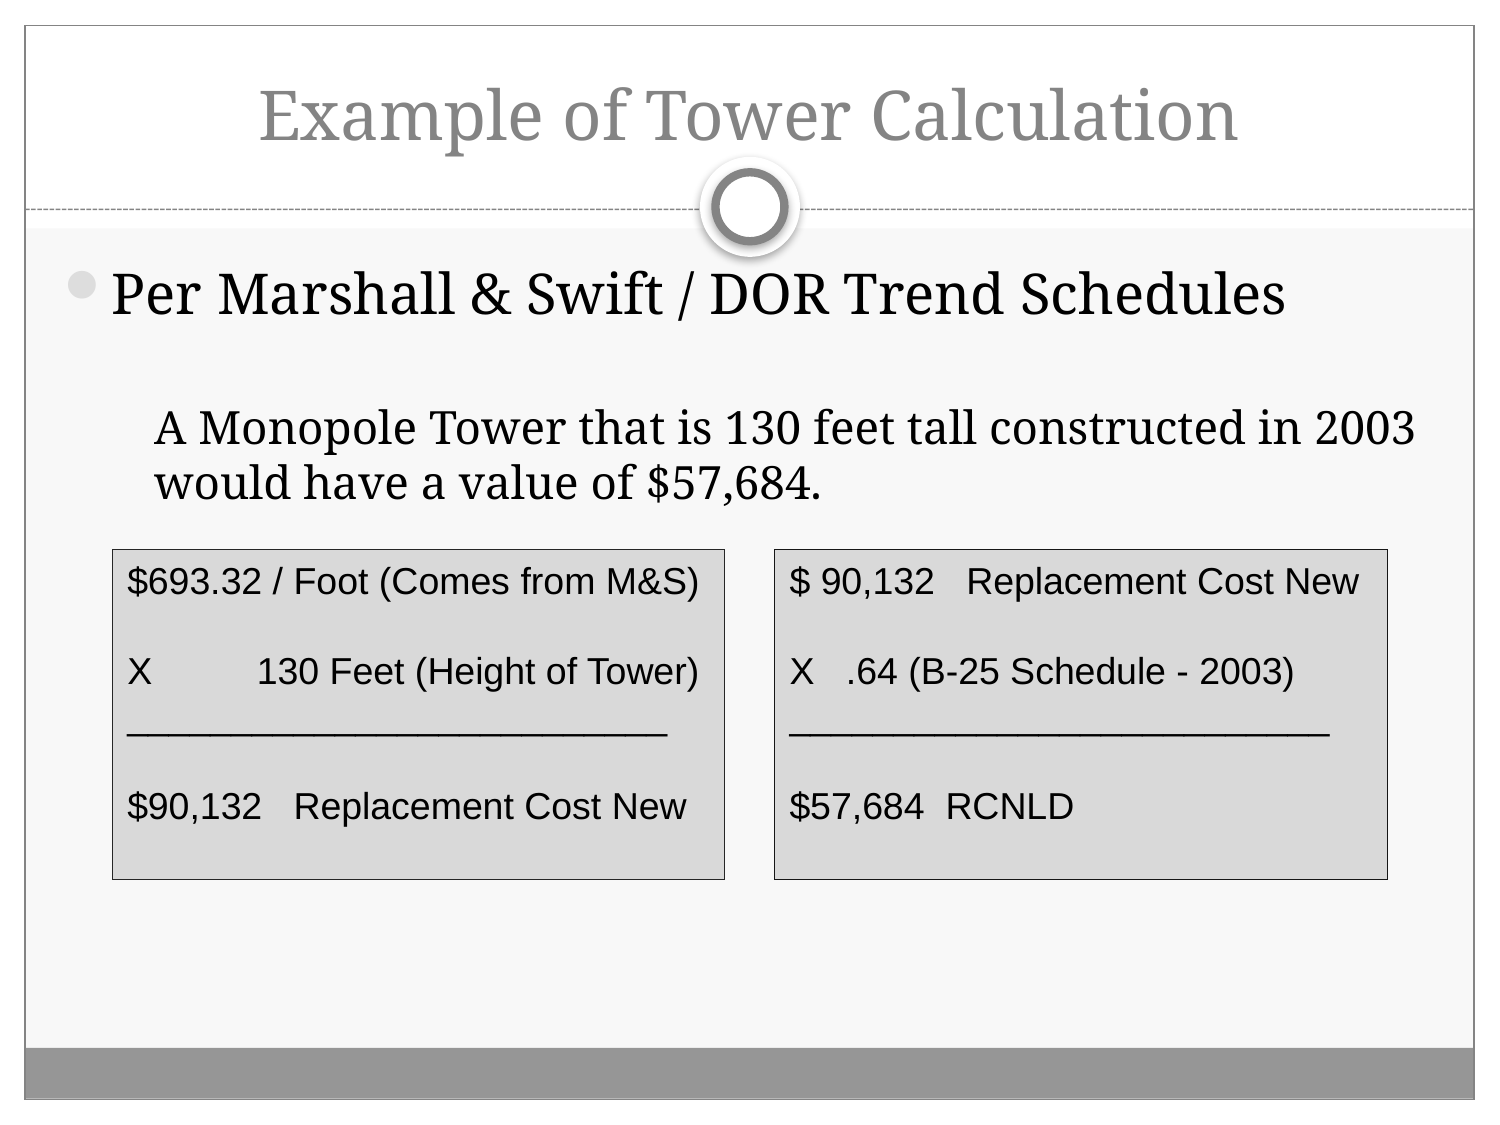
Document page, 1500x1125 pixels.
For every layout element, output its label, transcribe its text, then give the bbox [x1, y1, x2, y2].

list Per Marshall & Swift / DOR Trend Schedules A Monopole Tower that is 130 feet tall constructed in 2003 would have a value of $57,684. [49, 250, 1445, 1001]
text_box $ 90,132 Replacement Cost New X .64 (B-25 Schedule - 2003) __________________________ $57,684 RCNLD [774, 549, 1388, 880]
title Example of Tower Calculation [49, 37, 1450, 162]
text_box $693.32 / Foot (Comes from M&S) X 130 Feet (Height of Tower) __________________________ $90,132 Replacement Cost New [112, 549, 725, 880]
